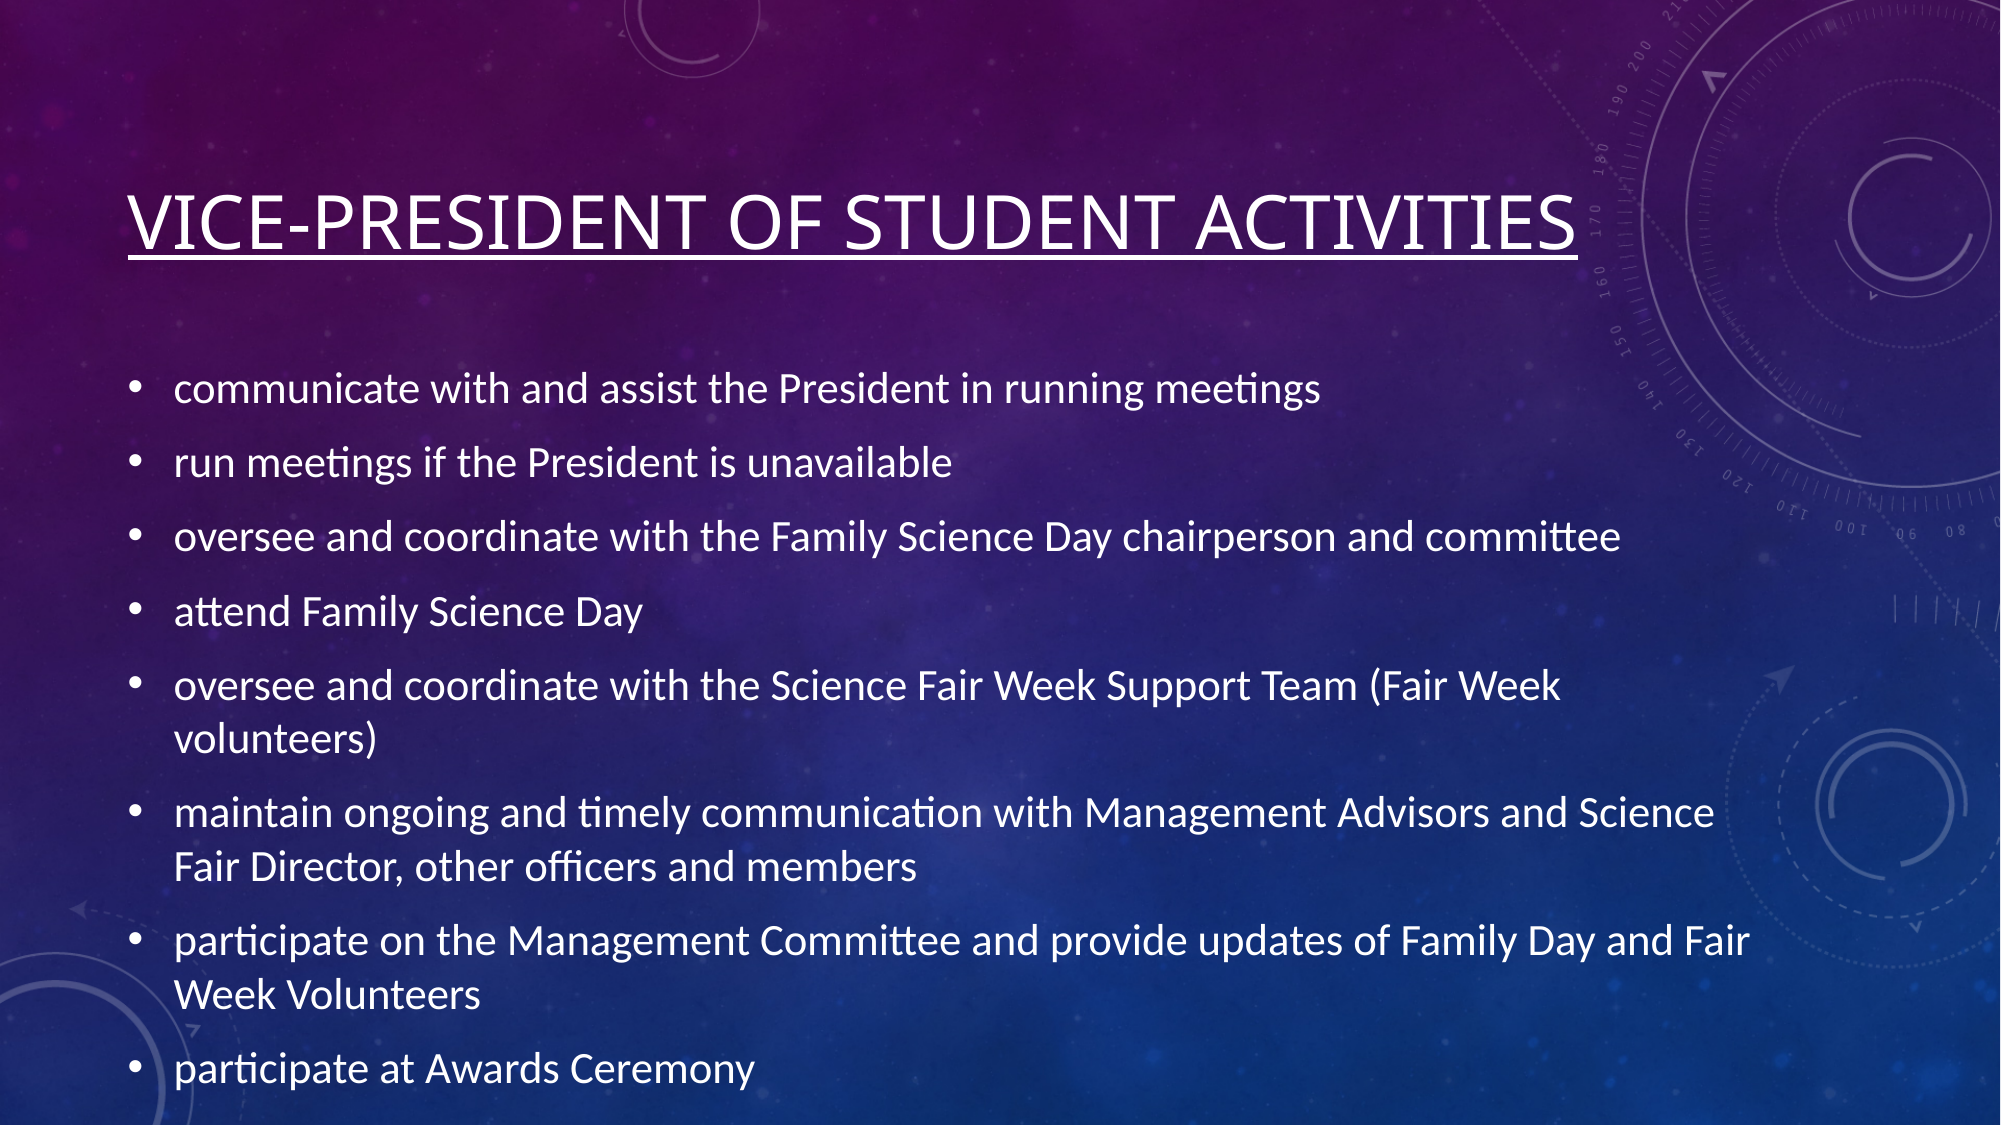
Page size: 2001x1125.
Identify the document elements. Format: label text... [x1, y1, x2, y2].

picture [0, 0, 2001, 1125]
title Vice-president of Student Activities [112, 99, 1775, 339]
list communicate with and assist the President in running meetings run meetings if the President is unavailable oversee and coordinate with the Family Science Day chairperson and committee attend Family Science Day oversee and coordinate with the Science Fair Week Support Team (Fair Week volunteers) maintain ongoing and timely communication with Management Advisors and Science Fair Director, other officers and members participate on the Management Committee and provide updates of Family Day and Fair Week Volunteers participate at Awards Ceremony [112, 351, 1775, 1102]
